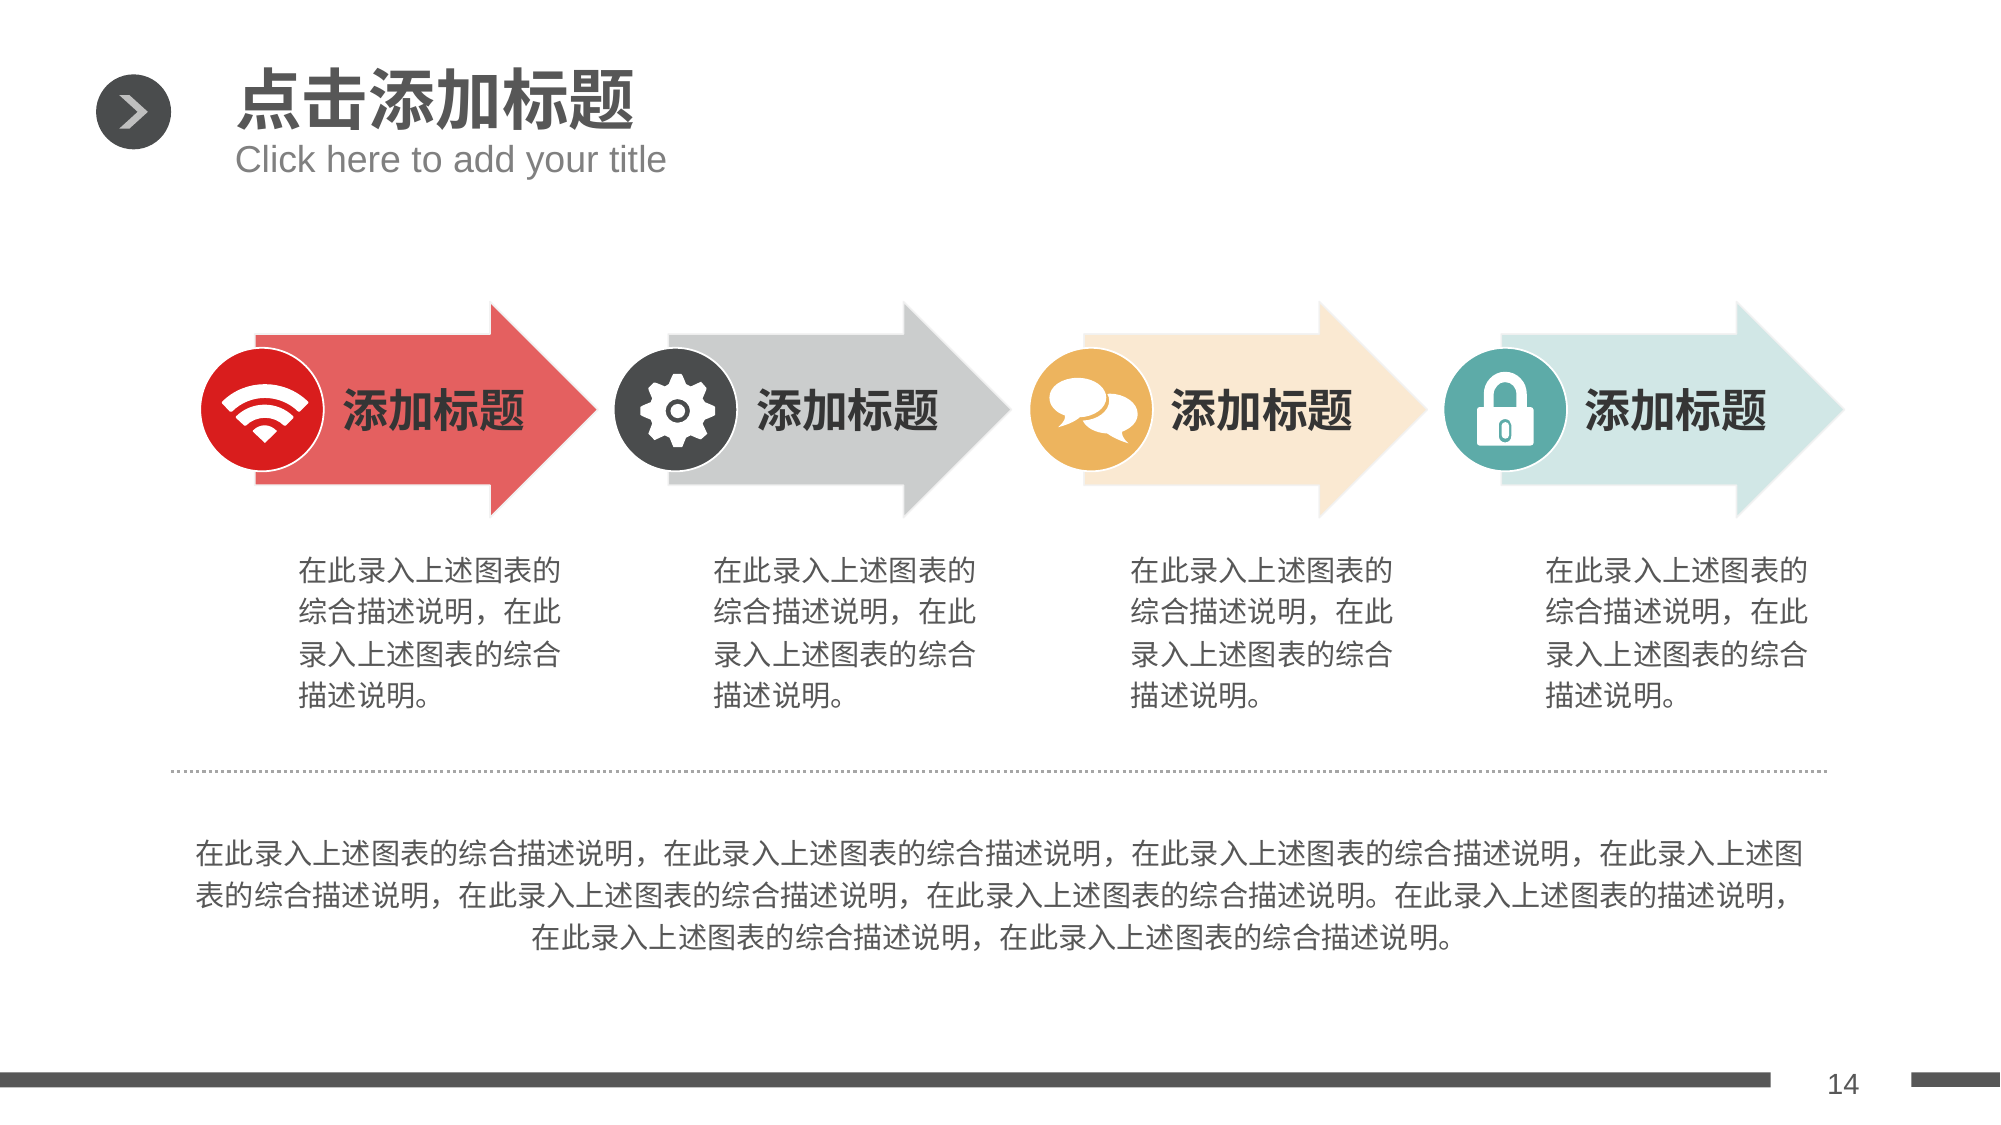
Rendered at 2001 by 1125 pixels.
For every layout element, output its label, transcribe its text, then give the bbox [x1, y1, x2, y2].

text_box Click here to add your title [220, 127, 683, 188]
text_box 在此录入上述图表的综合描述说明，在此录入上述图表的综合描述说明，在此录入上述图表的综合描述说明，在此录入上述图表的综合描述说明，在此录入上述图表的综合描述说明，在此录入上述图表的综合描述说明。在此录入上述图表的描述说明，在此录入上述图表的综合描述说明，在此录入上述图表的综合描述说明。 [169, 820, 1831, 962]
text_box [1049, 377, 1138, 444]
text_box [1476, 371, 1534, 446]
text_box 在此录入上述图表的综合描述说明，在此录入上述图表的综合描述说明。 [698, 537, 1017, 721]
text_box 在此录入上述图表的综合描述说明，在此录入上述图表的综合描述说明。 [1115, 537, 1434, 721]
text_box 点击添加标题 [220, 50, 651, 146]
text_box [221, 377, 310, 444]
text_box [19, 301, 1867, 518]
text_box 在此录入上述图表的综合描述说明，在此录入上述图表的综合描述说明。 [283, 537, 602, 721]
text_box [640, 373, 716, 448]
text_box 在此录入上述图表的综合描述说明，在此录入上述图表的综合描述说明。 [1530, 537, 1849, 721]
